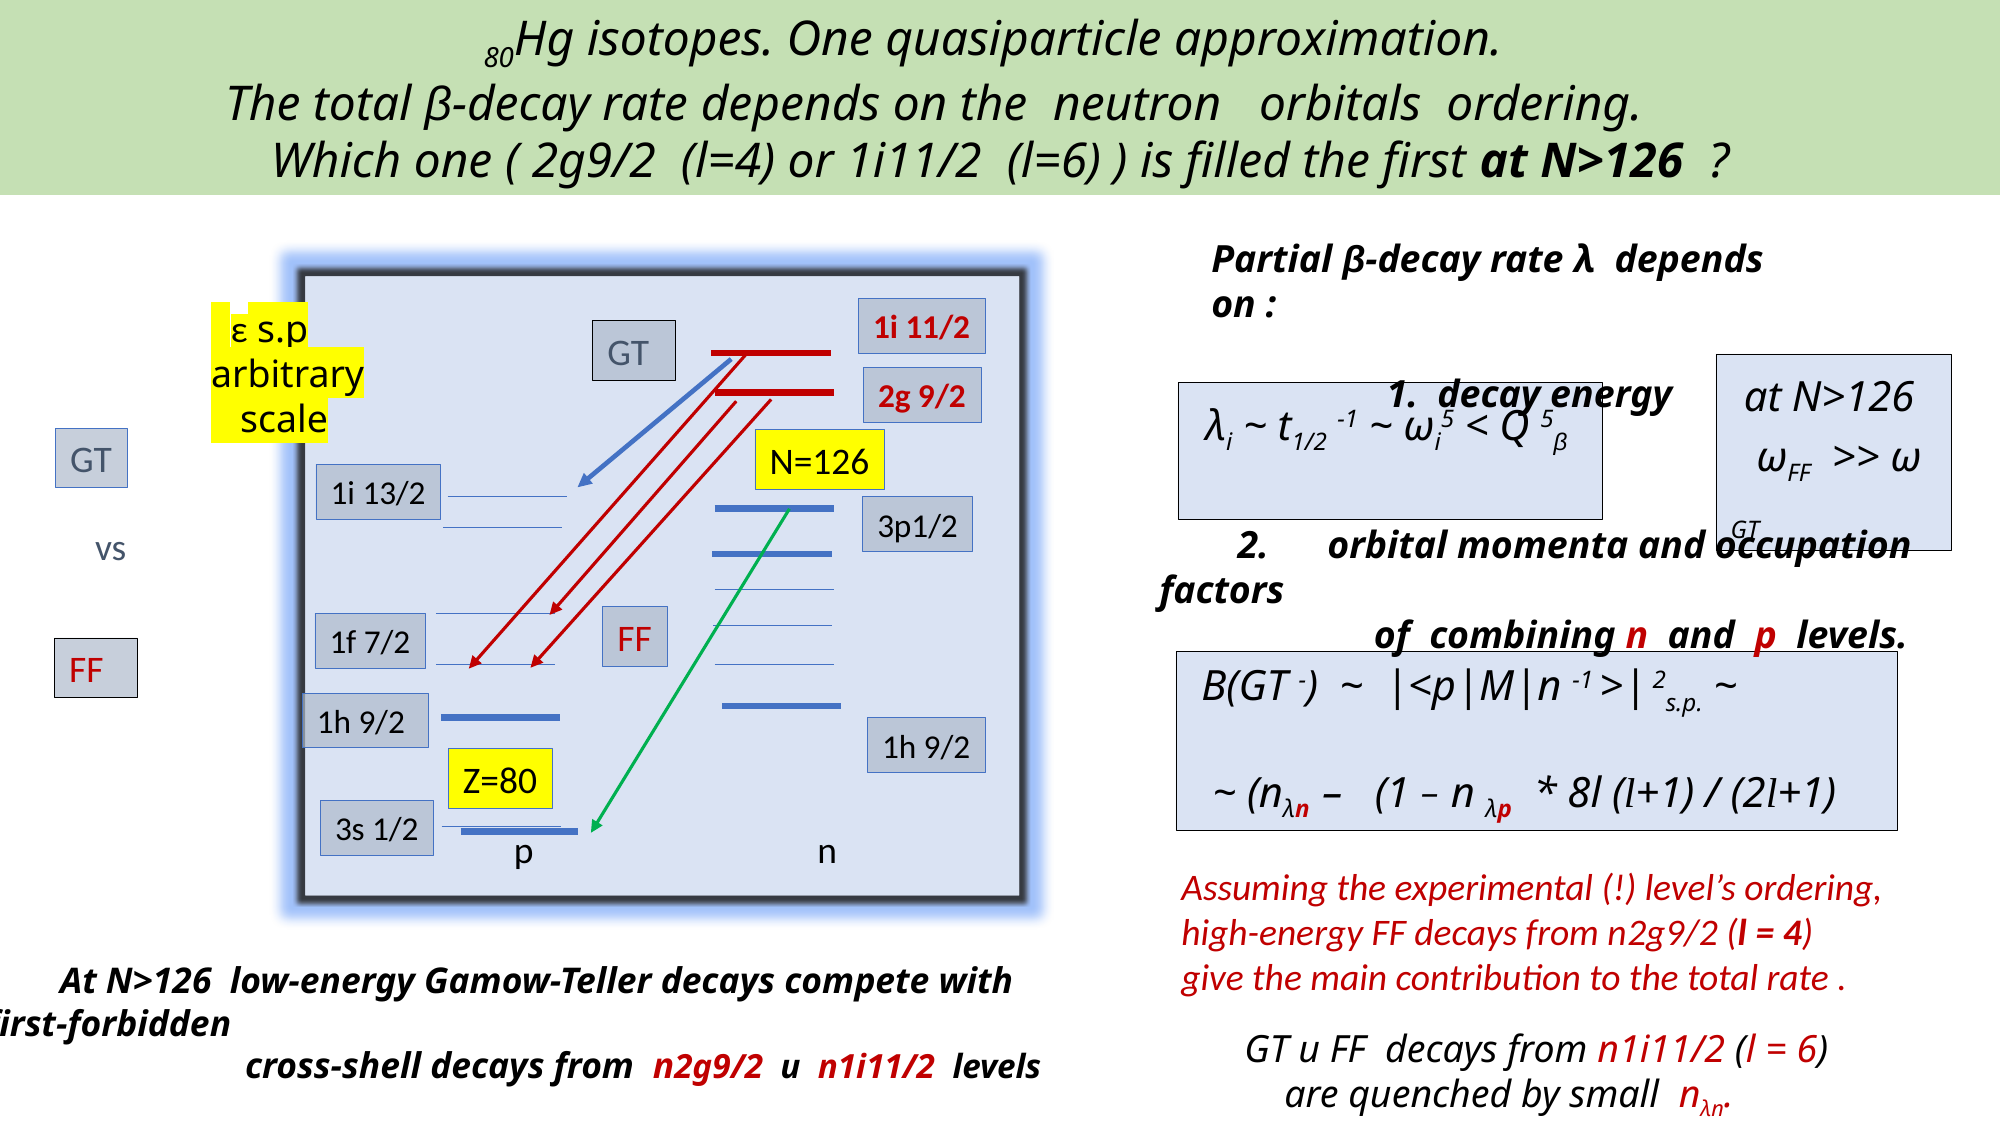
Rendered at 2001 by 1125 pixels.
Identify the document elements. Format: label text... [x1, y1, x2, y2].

text_box Partial β-decay rate λ depends on : 1. decay energy [1196, 228, 1852, 423]
text_box 2. orbital momenta and occupation factors of combining n and р levels. [1144, 513, 1978, 664]
text_box n [802, 827, 852, 878]
text_box p [499, 835, 549, 879]
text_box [590, 508, 790, 833]
text_box [306, 277, 1019, 895]
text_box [48, 298, 990, 827]
text_box λi ~ t1/2 -1 ~ ωi5 < Q 5β [1177, 382, 1602, 513]
text_box Assuming the experimental (!) level’s ordering, high-energy FF decays from n2g9/2 (l = 4) give the main contribution to the total rate . [1166, 855, 1916, 1006]
text_box 80Hg isotopes. One quasiparticle approximation. The total β-decay rate depends on the neutron orbitals ordering. Which one ( 2g9/2 (l=4) or 1i11/2 (l=6) ) is filled the first at N>126 ? [0, 0, 2000, 195]
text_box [530, 399, 772, 668]
text_box at N>126 ωFF >> ω GT [1715, 353, 1952, 513]
text_box B(GT -) ~ |<p|M|n -1 >| 2s.p. ~ ~ (nλn – (1 – n λp * 8l (l+1) / (2l+1) [1175, 664, 1898, 831]
text_box GT и FF decays from n1i11/2 (l = 6) are quenched by small nλn. [1220, 1017, 1853, 1125]
text_box At N>126 low-energy Gamow-Teller decays compete with first-forbidden cross-shell decays from n2g9/2 и n1i11/2 levels [0, 950, 1090, 1093]
text_box 3s 1/2 [320, 827, 434, 855]
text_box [468, 353, 748, 669]
